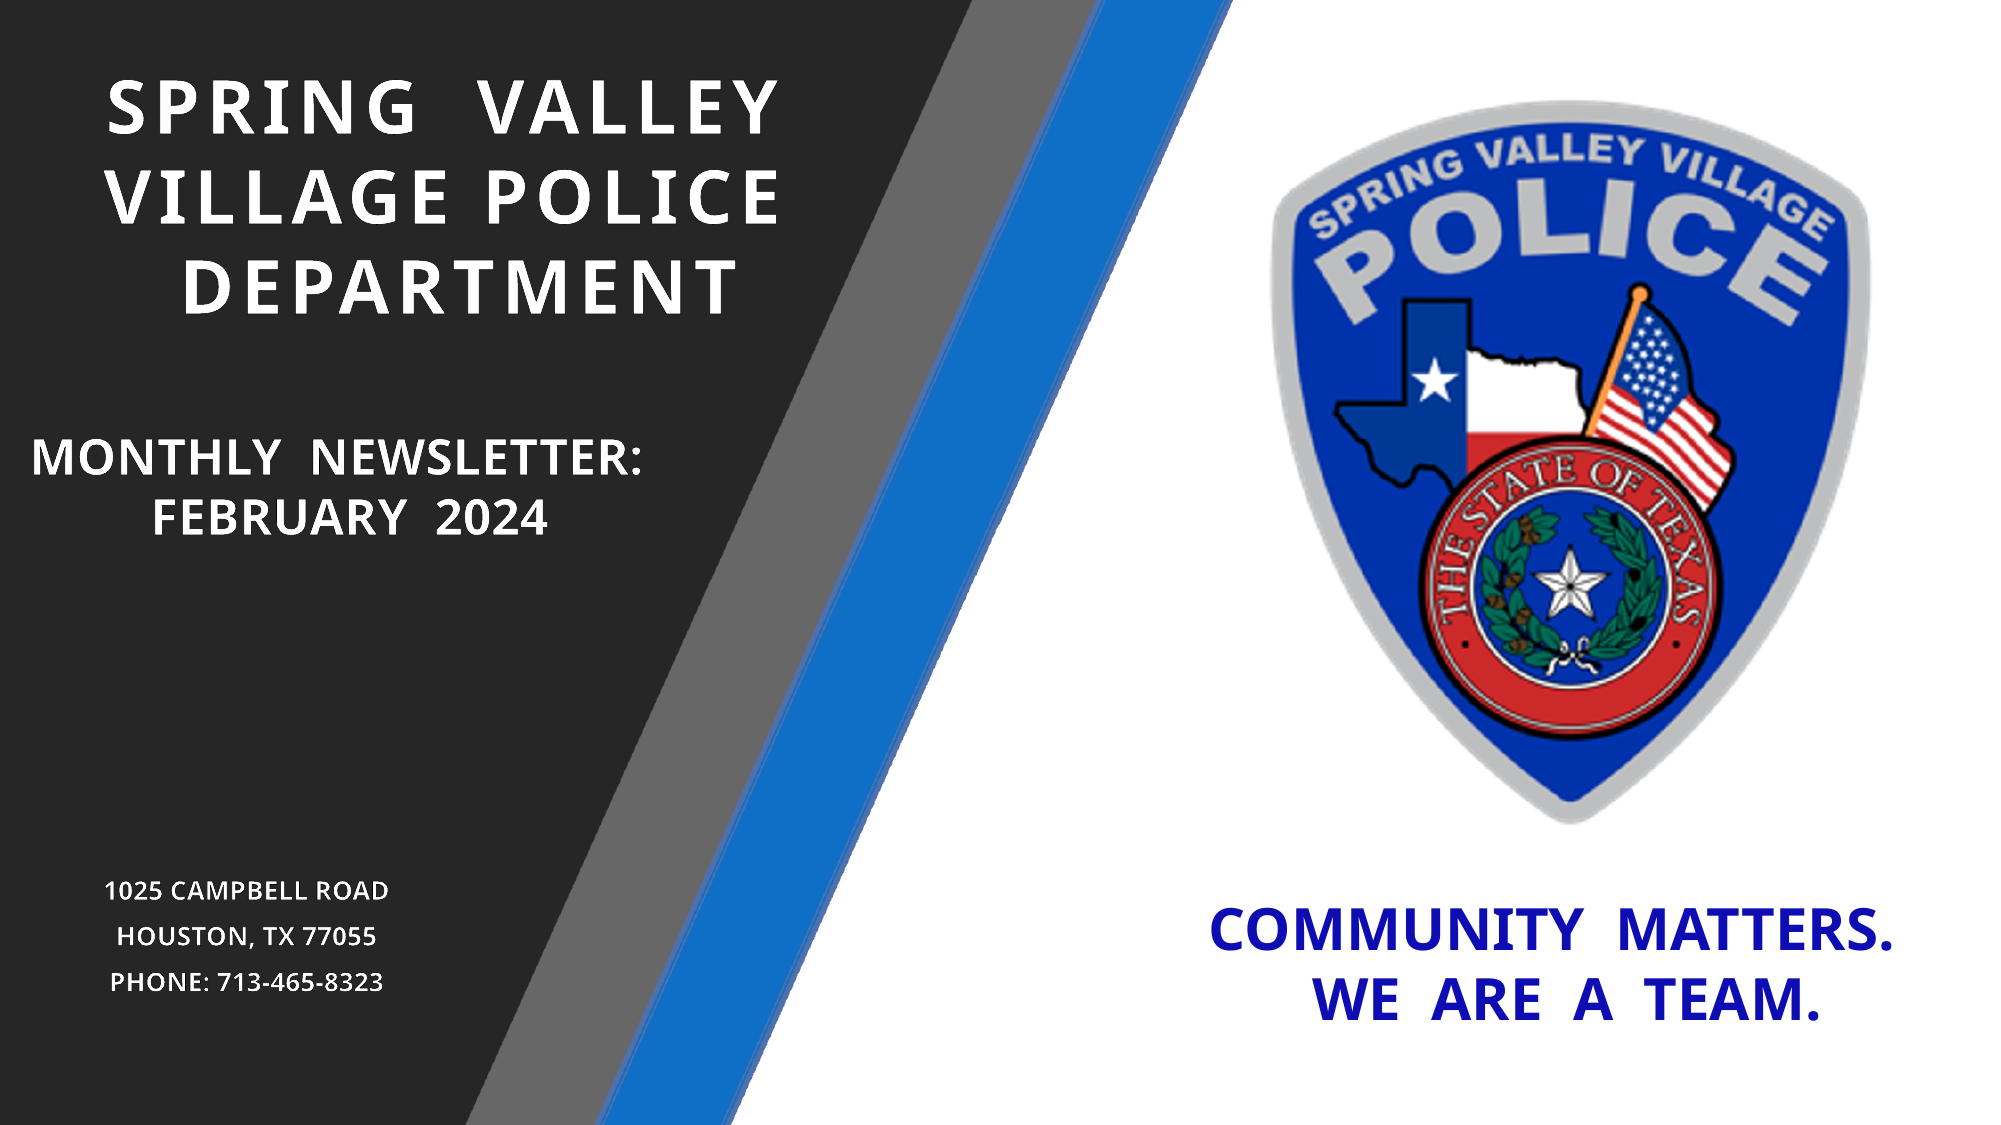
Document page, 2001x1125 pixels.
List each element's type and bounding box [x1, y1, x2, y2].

list [0, 0, 2000, 1125]
picture [1256, 83, 1892, 834]
